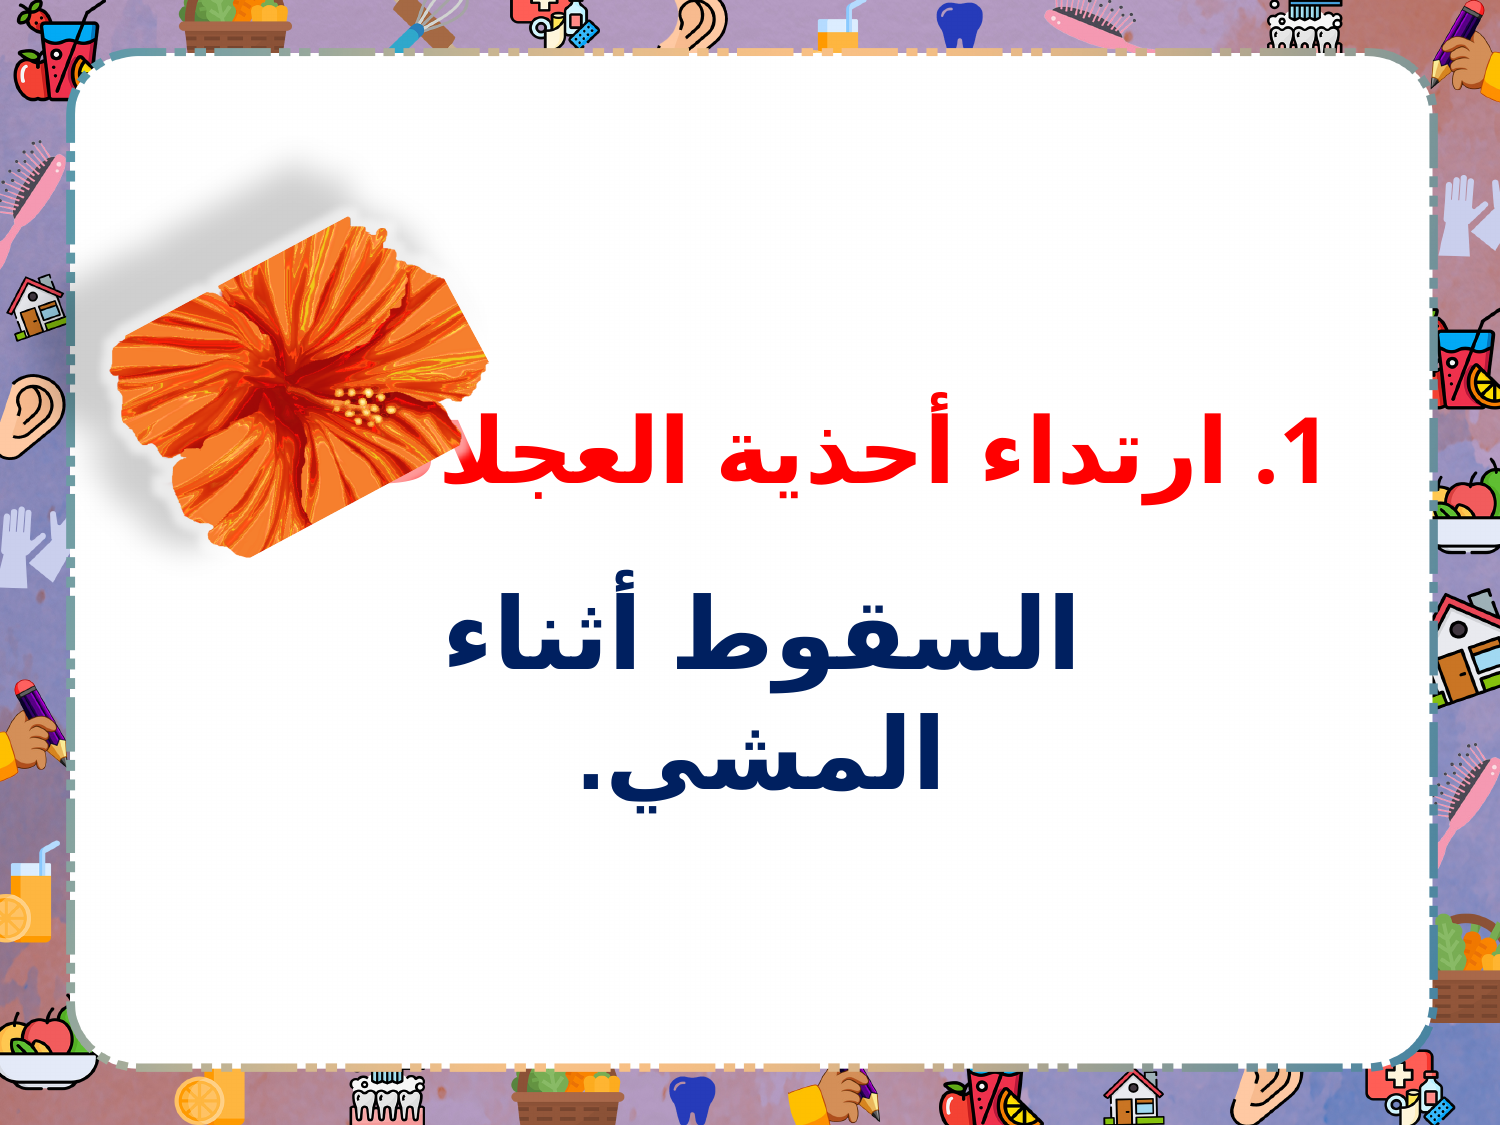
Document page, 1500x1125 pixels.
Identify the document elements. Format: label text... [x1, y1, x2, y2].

picture [0, 0, 1500, 1125]
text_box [126, 257, 1451, 513]
text_box السقوط أثناء المشي. [375, 562, 1150, 818]
